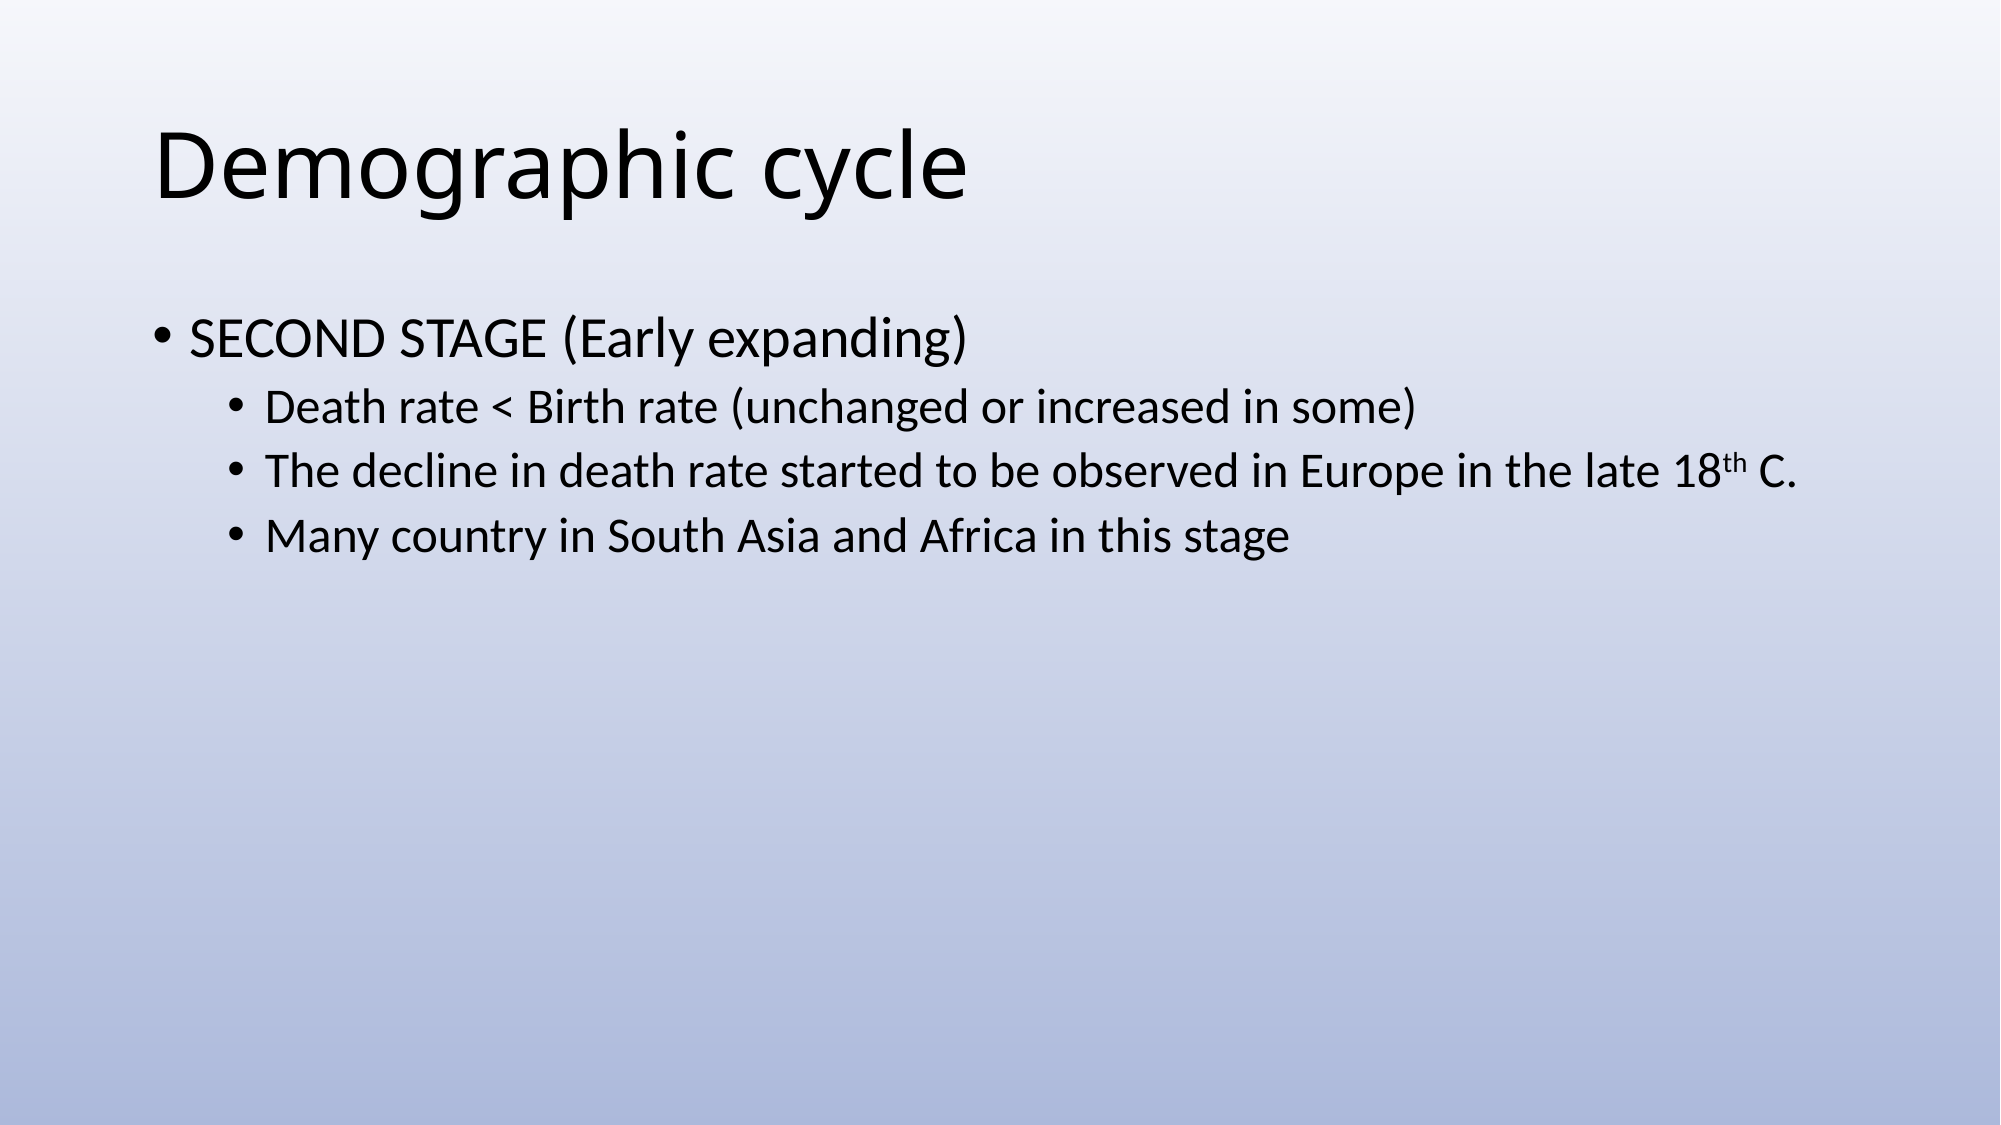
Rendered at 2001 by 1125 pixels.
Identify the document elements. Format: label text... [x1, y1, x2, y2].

list SECOND STAGE (Early expanding) Death rate < Birth rate (unchanged or increased in some) The decline in death rate started to be observed in Europe in the late 18th C. Many country in South Asia and Africa in this stage [137, 299, 1863, 1014]
title Demographic cycle [137, 59, 1863, 278]
